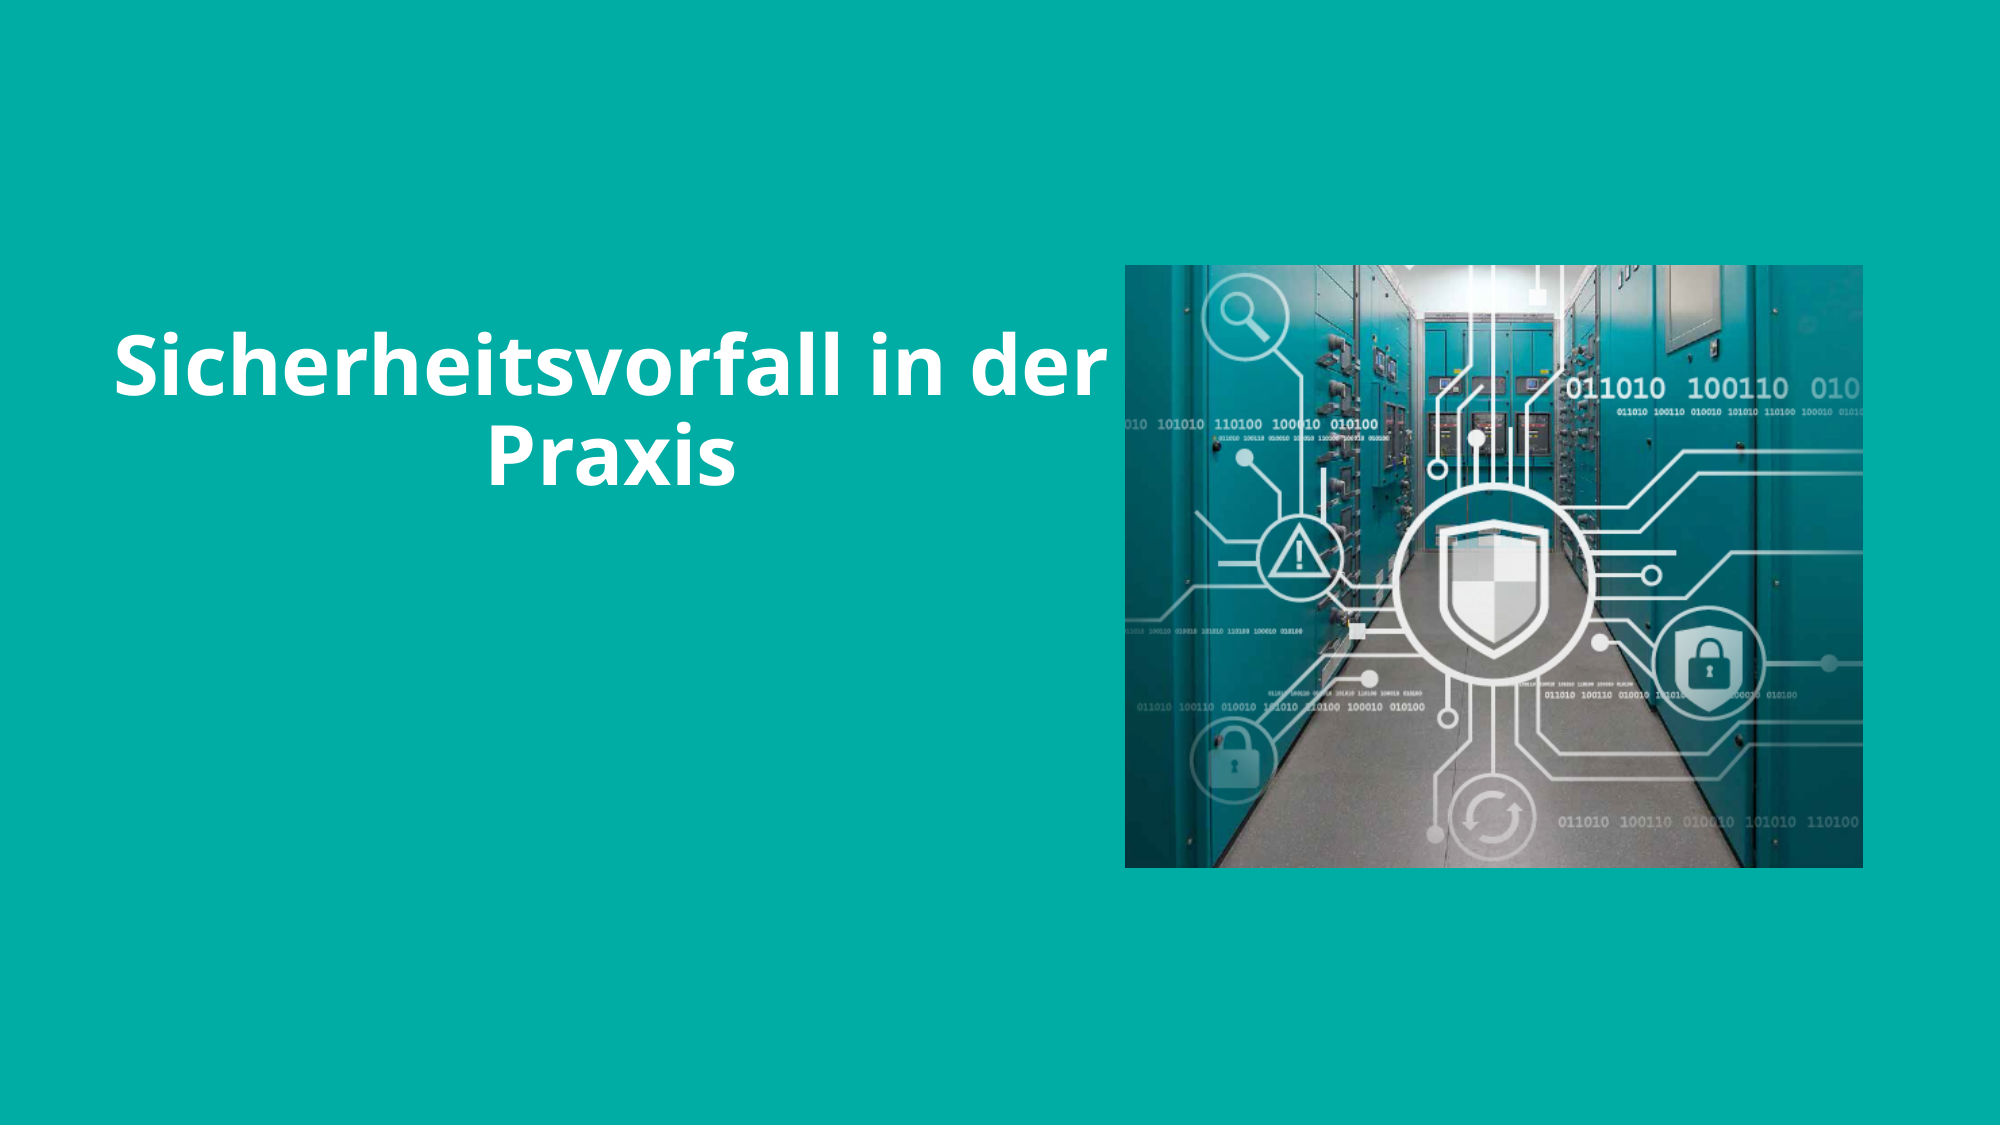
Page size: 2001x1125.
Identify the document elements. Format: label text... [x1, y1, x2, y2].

title Sicherheitsvorfall in der Praxis [97, 173, 1126, 504]
picture [1125, 264, 1863, 868]
